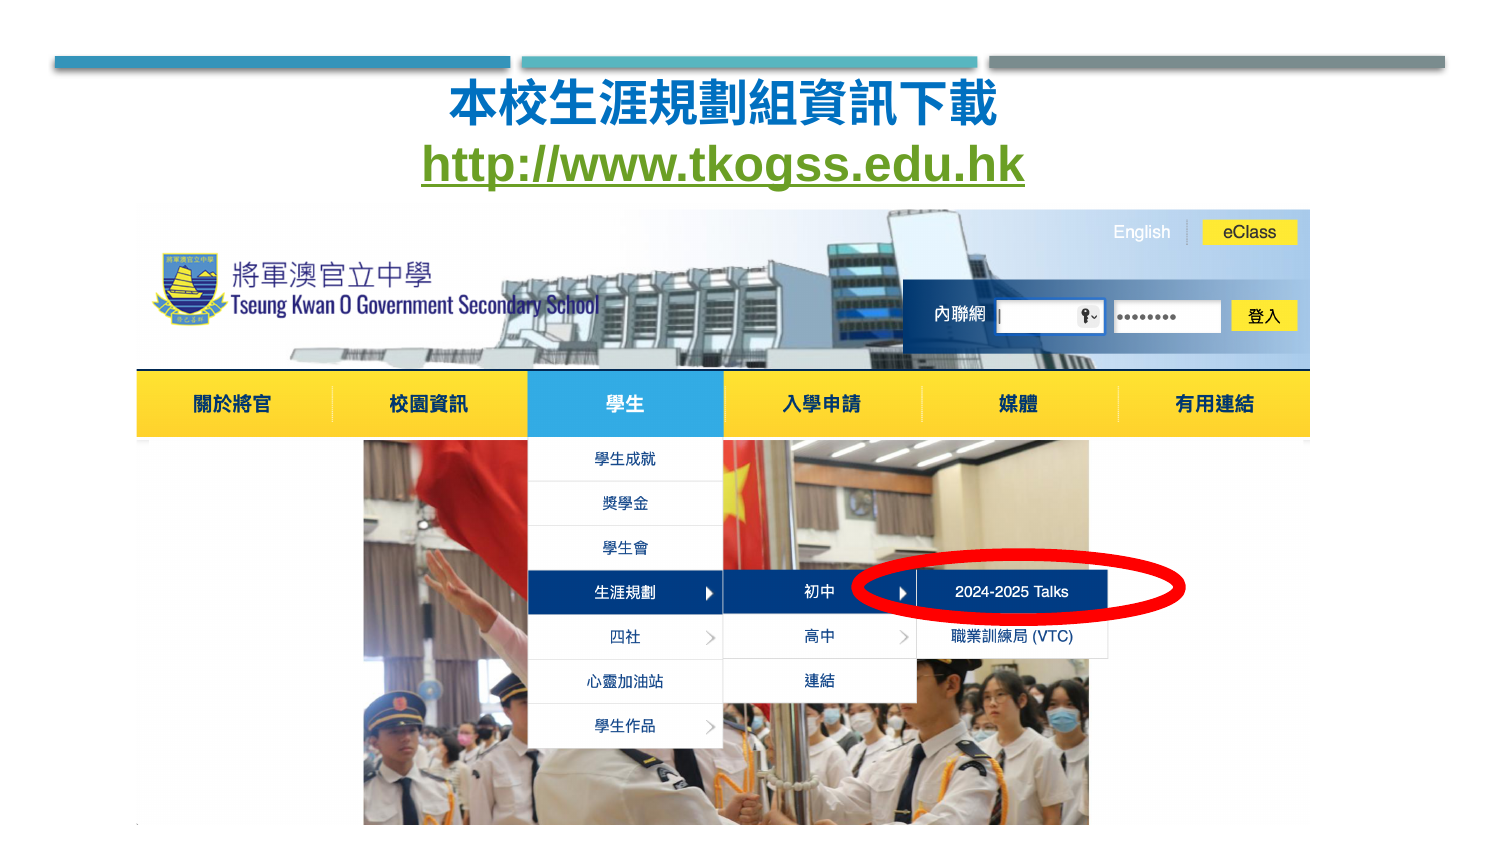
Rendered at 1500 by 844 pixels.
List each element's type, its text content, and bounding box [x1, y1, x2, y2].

picture [136, 202, 1311, 826]
text_box 本校生涯規劃組資訊下載 http://www.tkogss.edu.hk [121, 63, 1325, 224]
